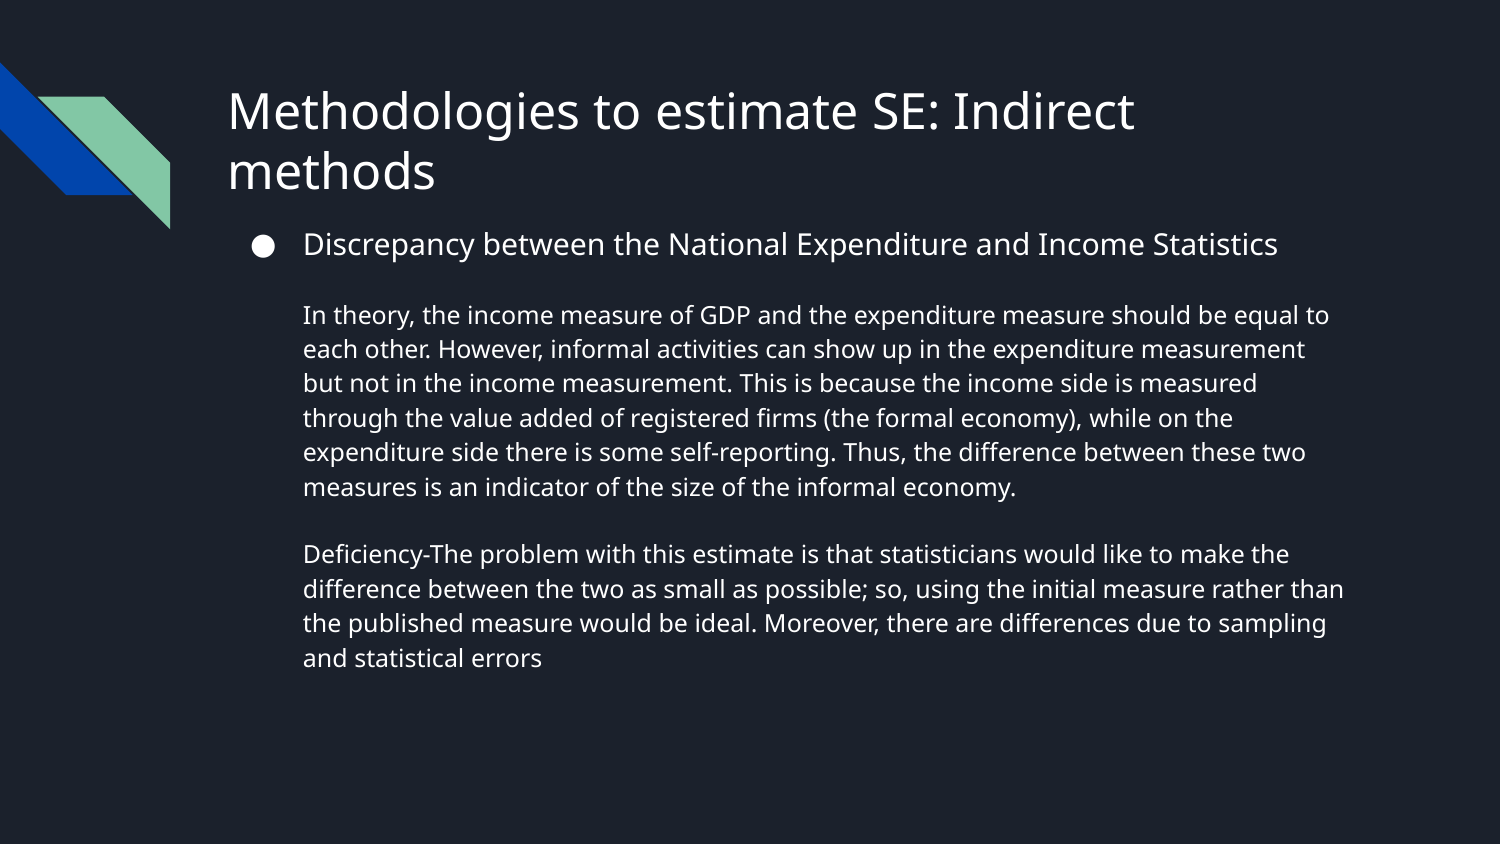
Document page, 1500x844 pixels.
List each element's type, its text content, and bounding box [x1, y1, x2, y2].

title Methodologies to estimate SE: Indirect methods [212, 64, 1368, 204]
list Discrepancy between the National Expenditure and Income Statistics In theory, the income measure of GDP and the expenditure measure should be equal to each other. However, informal activities can show up in the expenditure measurement but not in the income measurement. This is because the income side is measured through the value added of registered firms (the formal economy), while on the expenditure side there is some self-reporting. Thus, the difference between these two measures is an indicator of the size of the informal economy. Deficiency-The problem with this estimate is that statisticians would like to make the difference between the two as small as possible; so, using the initial measure rather than the published measure would be ideal. Moreover, there are differences due to sampling and statistical errors [212, 204, 1368, 833]
